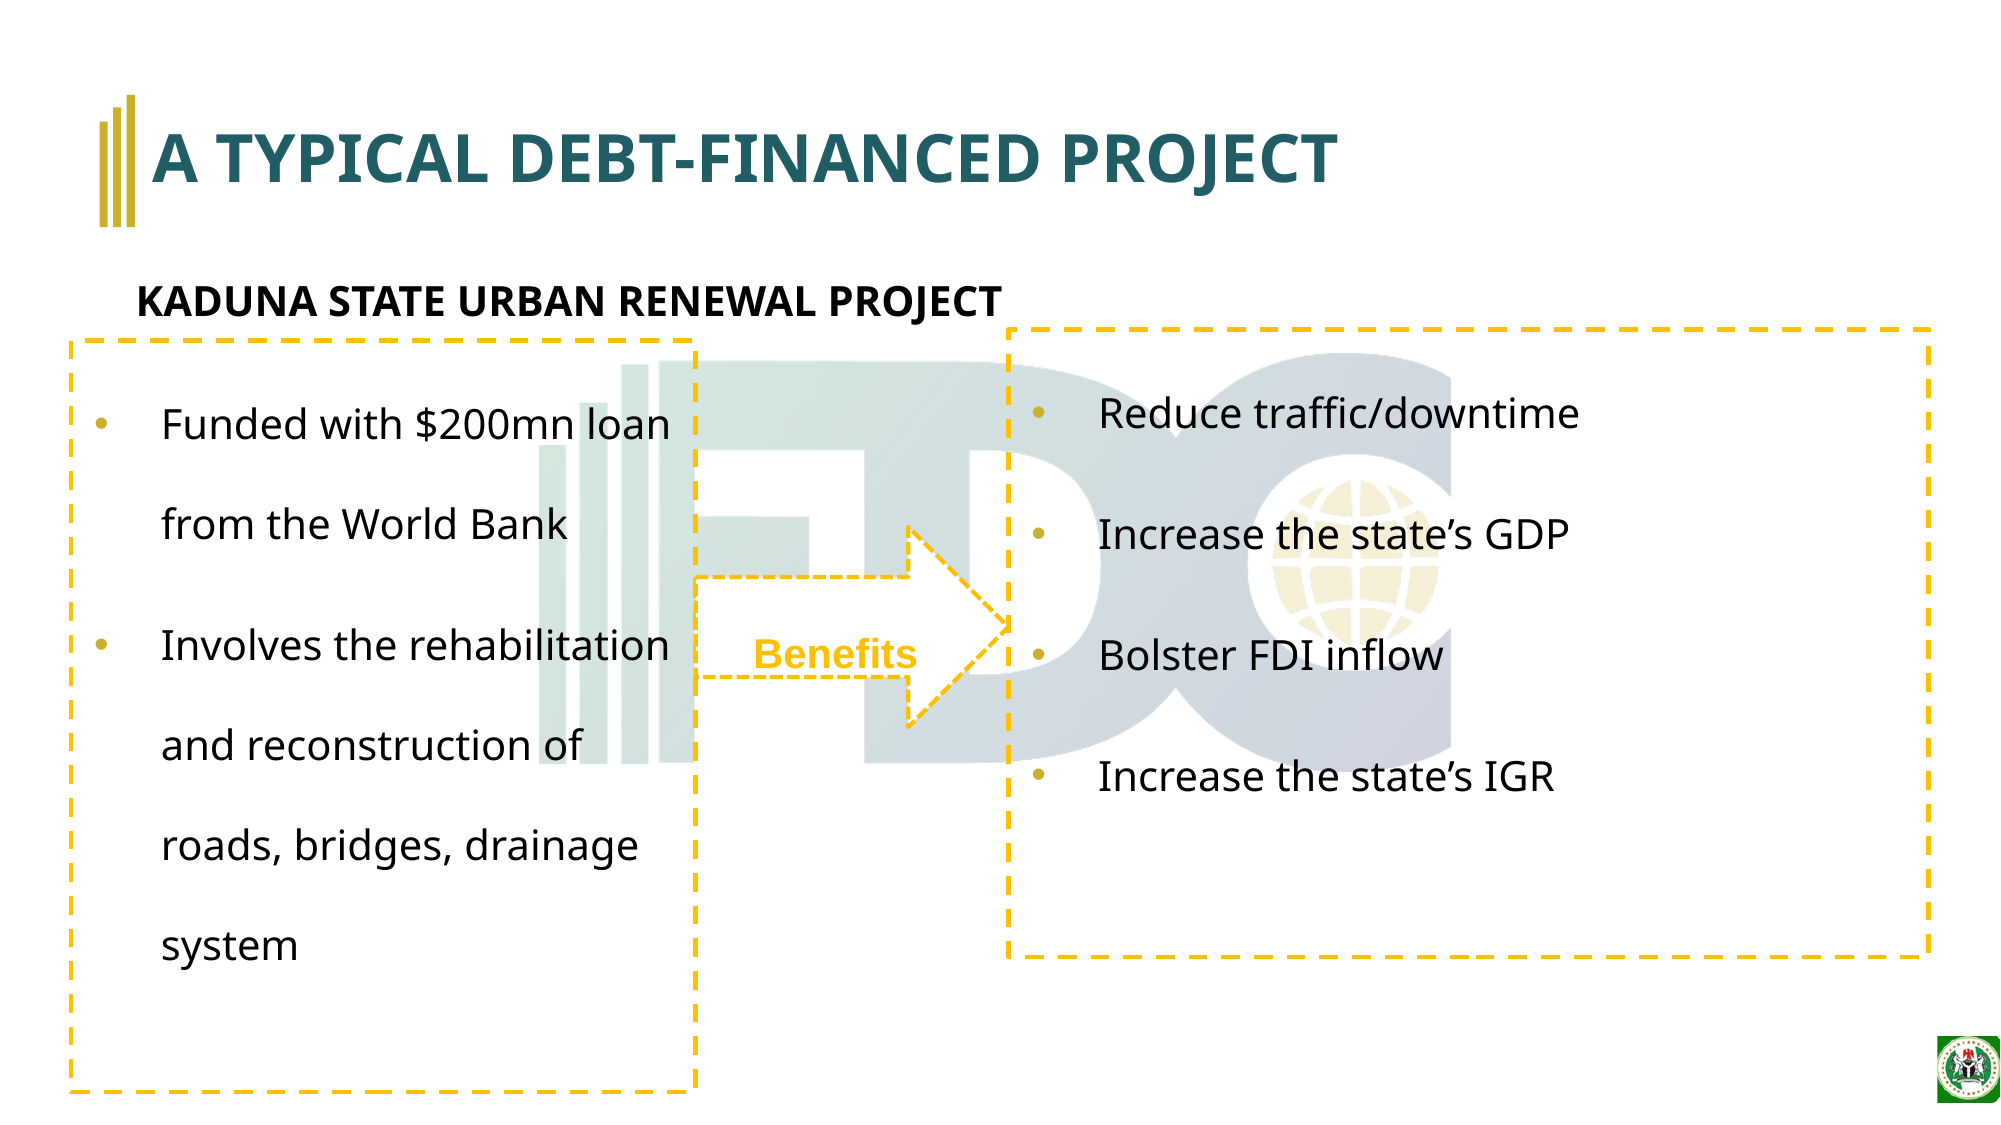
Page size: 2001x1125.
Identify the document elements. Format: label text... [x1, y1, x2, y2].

text_box Funded with $200mn loan from the World Bank Involves the rehabilitation and reconstruction of roads, bridges, drainage system [71, 340, 696, 1093]
text_box Reduce traffic/downtime Increase the state’s GDP Bolster FDI inflow Increase the state’s IGR [1008, 329, 1929, 958]
list KADUNA STATE URBAN RENEWAL PROJECT [112, 217, 1279, 340]
picture [1937, 1036, 2001, 1103]
text_box Benefits [693, 524, 1011, 730]
title A TYPICAL DEBT-FINANCED PROJECT [137, 117, 1863, 218]
